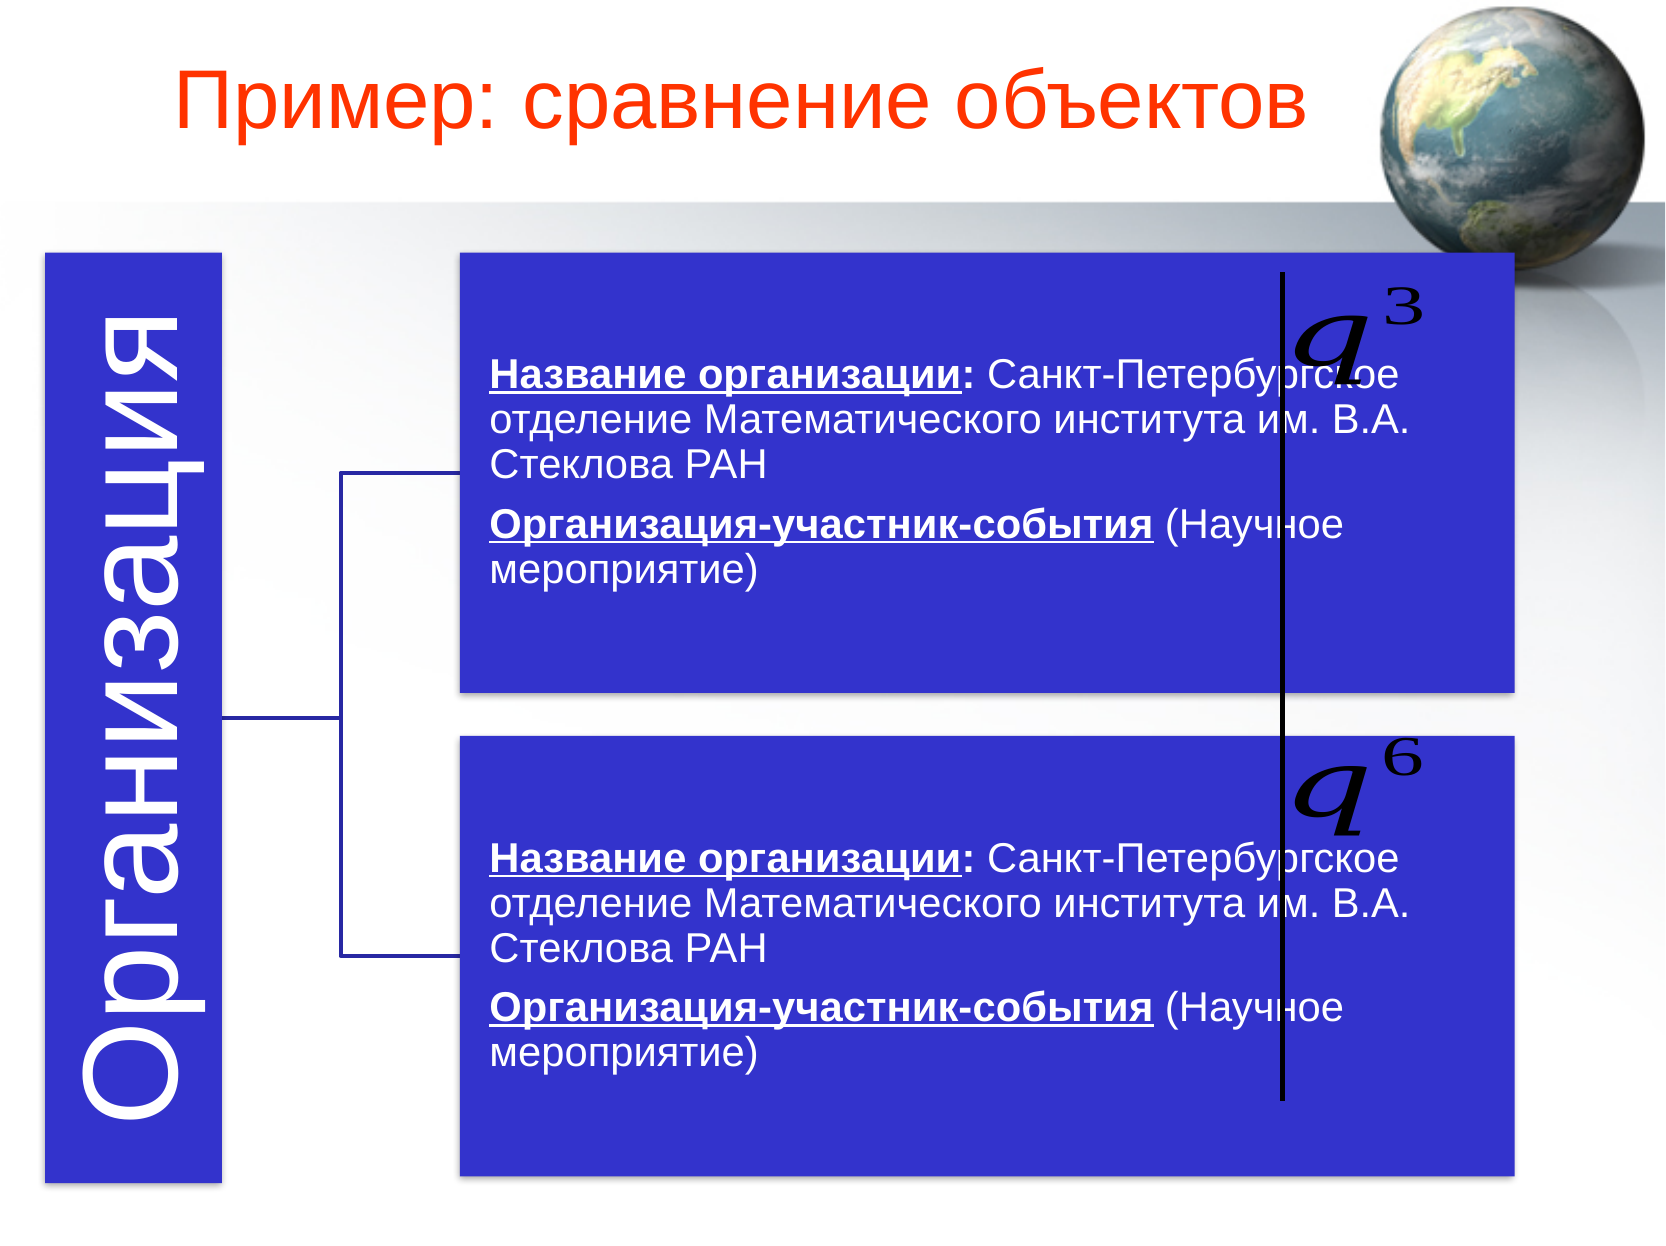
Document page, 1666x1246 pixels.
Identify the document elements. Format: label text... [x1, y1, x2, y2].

title Пример: сравнение объектов [157, 84, 1346, 209]
picture [0, 0, 1666, 1246]
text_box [44, 252, 1633, 1186]
